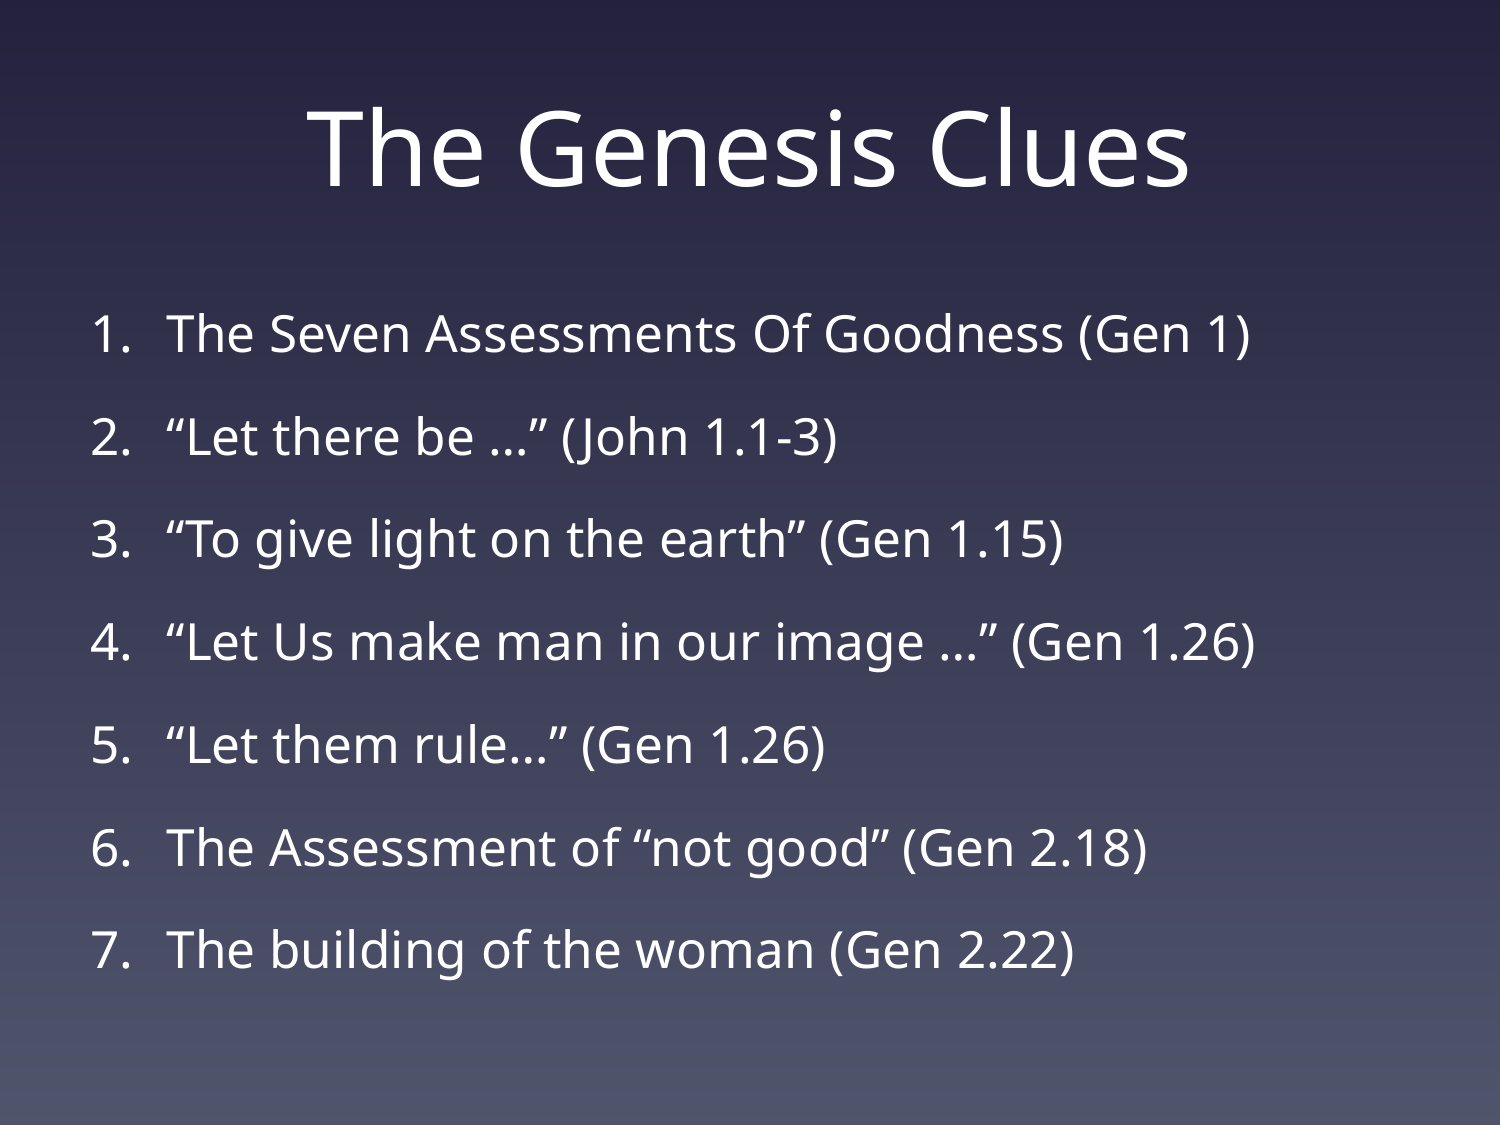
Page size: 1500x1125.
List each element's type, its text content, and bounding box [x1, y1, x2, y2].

title The Genesis Clues [75, 75, 1425, 262]
list The Seven Assessments Of Goodness (Gen 1) “Let there be …” (John 1.1-3) “To give light on the earth” (Gen 1.15) “Let Us make man in our image …” (Gen 1.26) “Let them rule…” (Gen 1.26) The Assessment of “not good” (Gen 2.18) The building of the woman (Gen 2.22) [75, 262, 1425, 1005]
